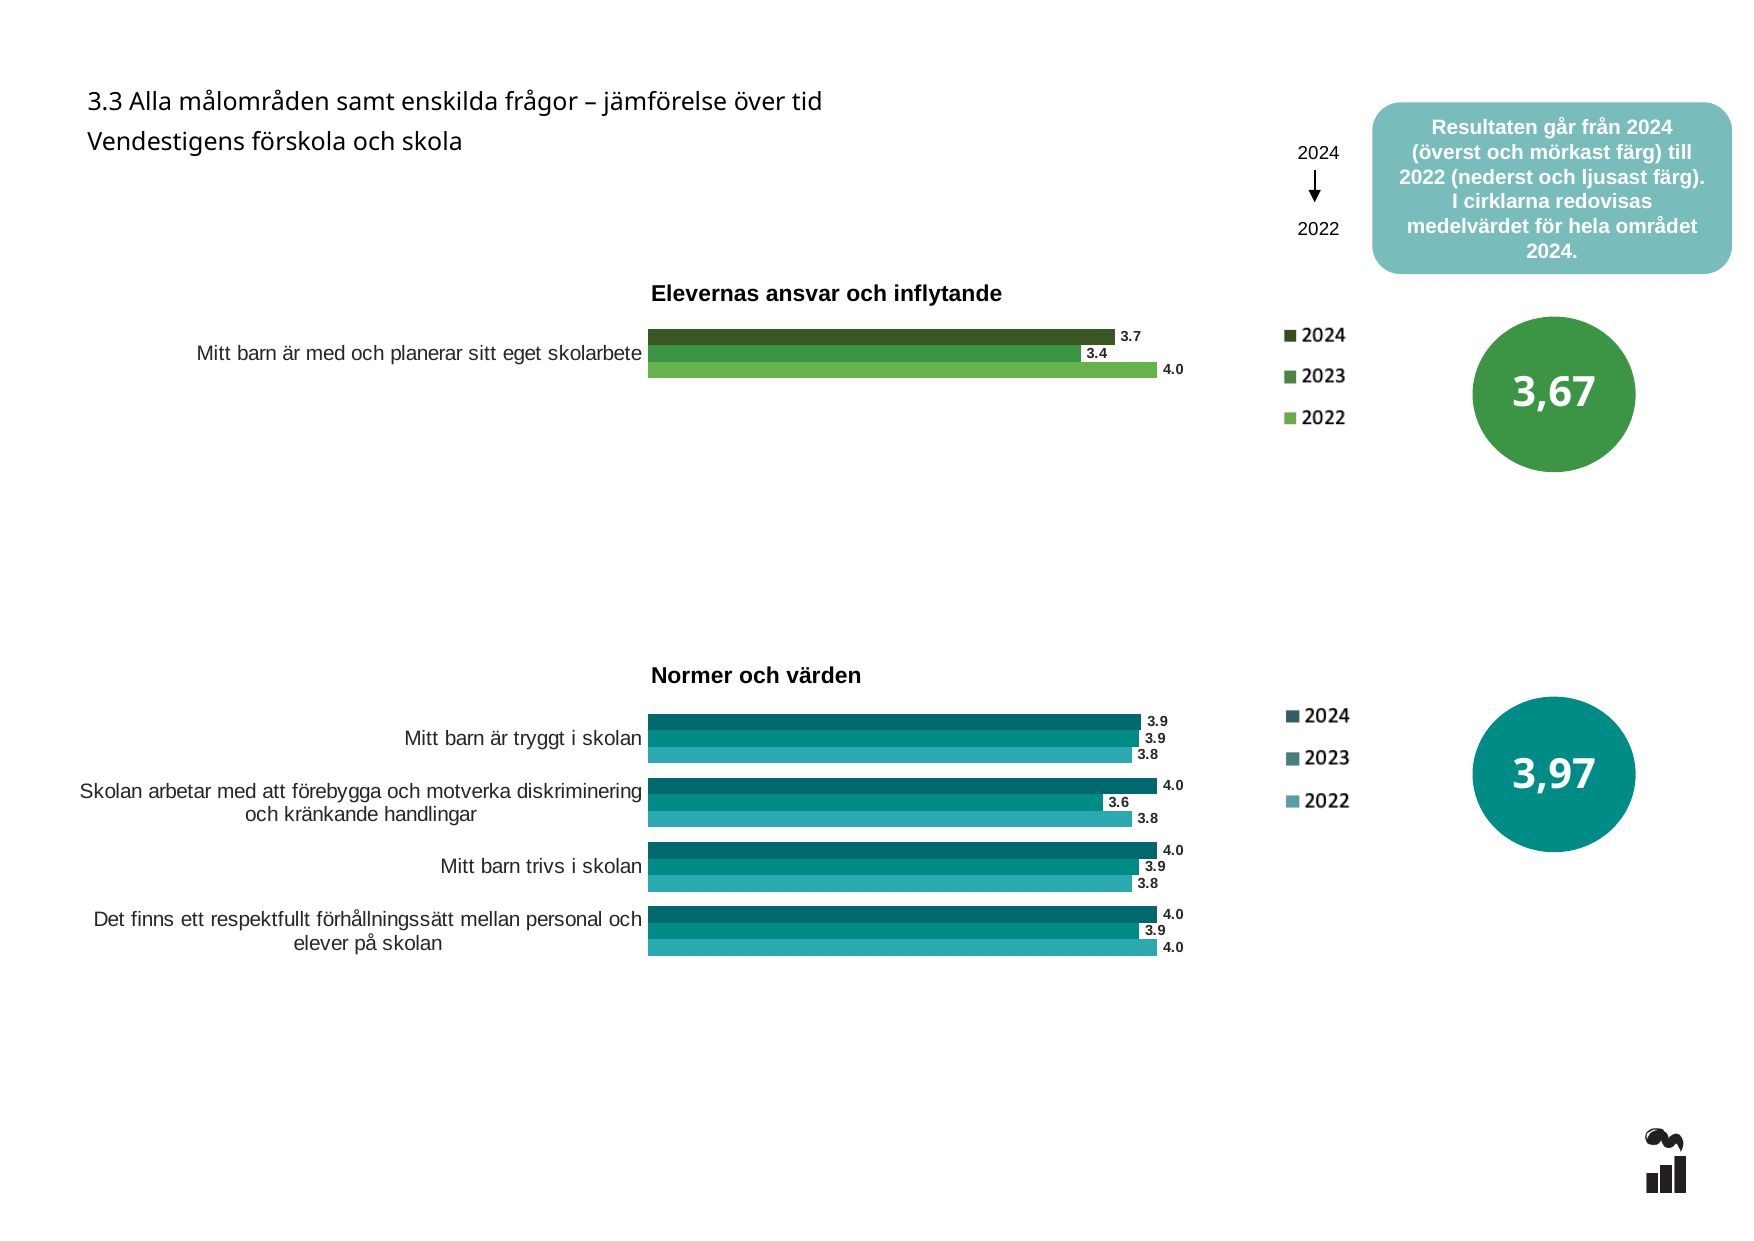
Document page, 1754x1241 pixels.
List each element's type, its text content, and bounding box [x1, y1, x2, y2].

text_box 3,97 [1453, 739, 1656, 804]
text_box 3.3 Alla målområden samt enskilda frågor – jämförelse över tid [72, 78, 1047, 123]
picture [1265, 316, 1364, 436]
text_box [1480, 695, 1628, 739]
text_box 3,67 [1453, 357, 1656, 423]
text_box 2022 [1282, 208, 1371, 247]
text_box Resultaten går från 2024 (överst och mörkast färg) till 2022 (nederst och ljusast färg). I cirklarna redovisas medelvärdet för hela området 2024. [1371, 101, 1734, 276]
text_box [1477, 423, 1631, 474]
picture [1265, 696, 1366, 822]
text_box [1477, 804, 1631, 854]
text_box Vendestigens förskola och skola [72, 117, 817, 163]
text_box [1481, 315, 1627, 357]
chart [63, 264, 1210, 1241]
text_box 2024 [1282, 133, 1371, 171]
